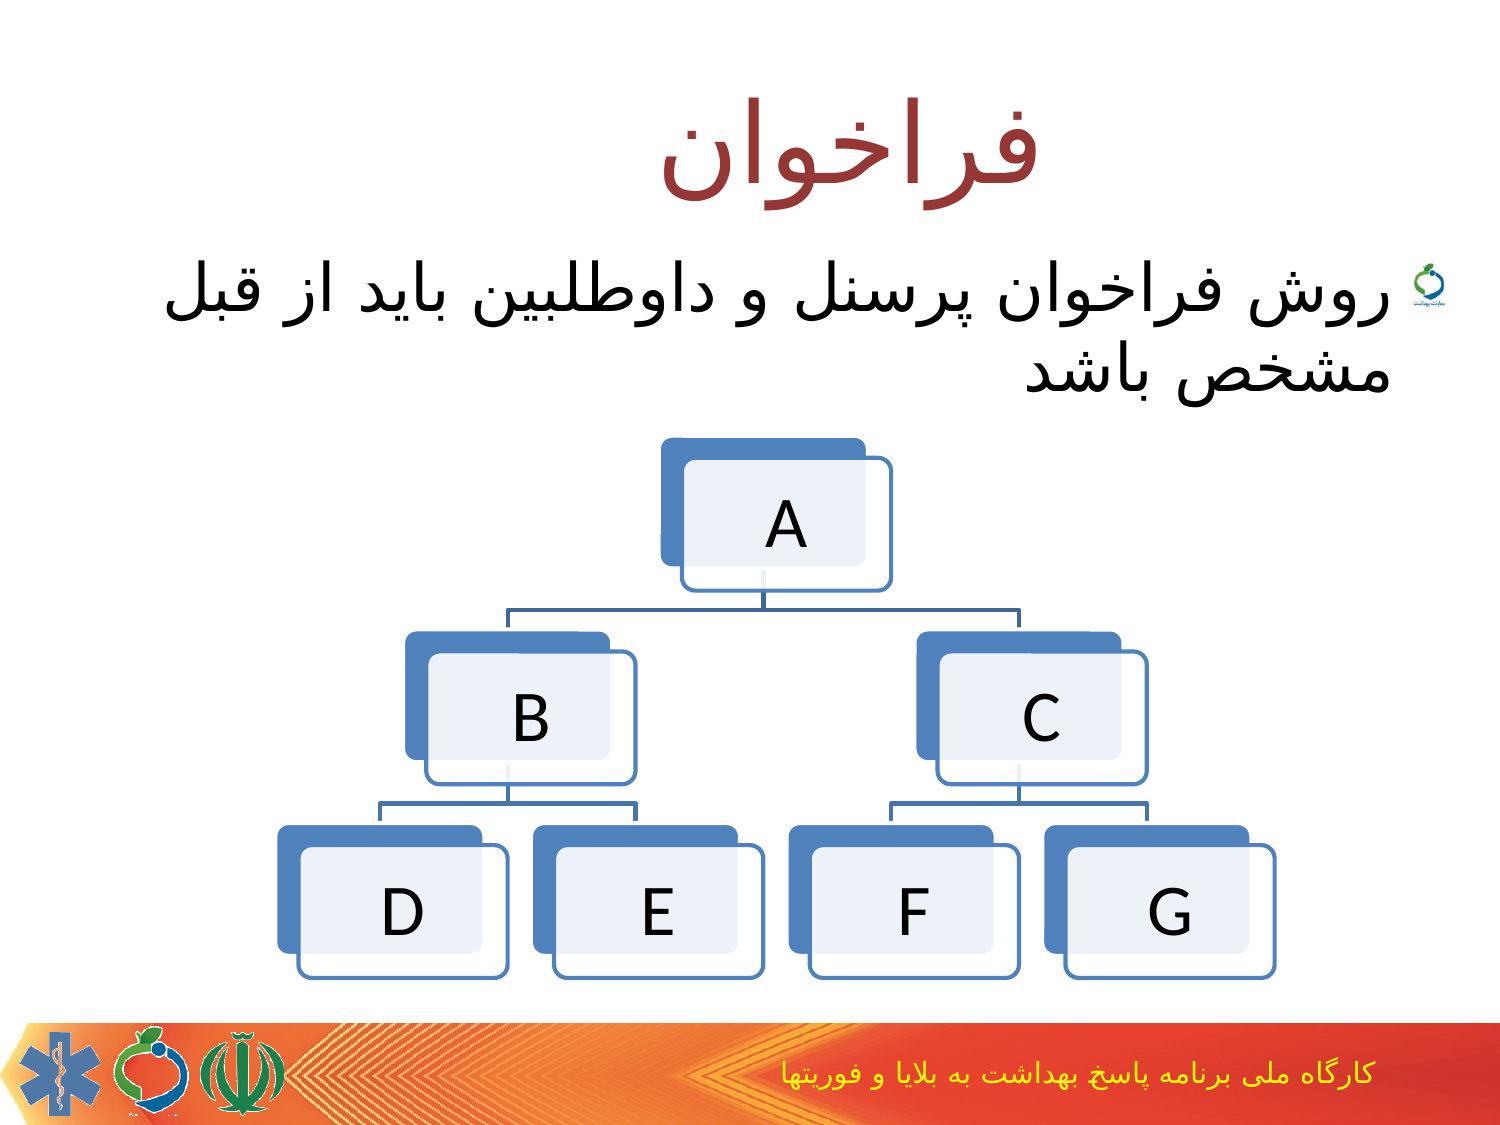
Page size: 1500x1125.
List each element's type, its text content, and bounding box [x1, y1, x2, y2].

picture [0, 1023, 1500, 1125]
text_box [274, 373, 1276, 1041]
text_box روش فراخوان پرسنل و داوطلبین باید از قبل مشخص باشد [53, 237, 1466, 1025]
text_box فراخوان [235, 45, 1466, 233]
picture [1401, 261, 1451, 309]
